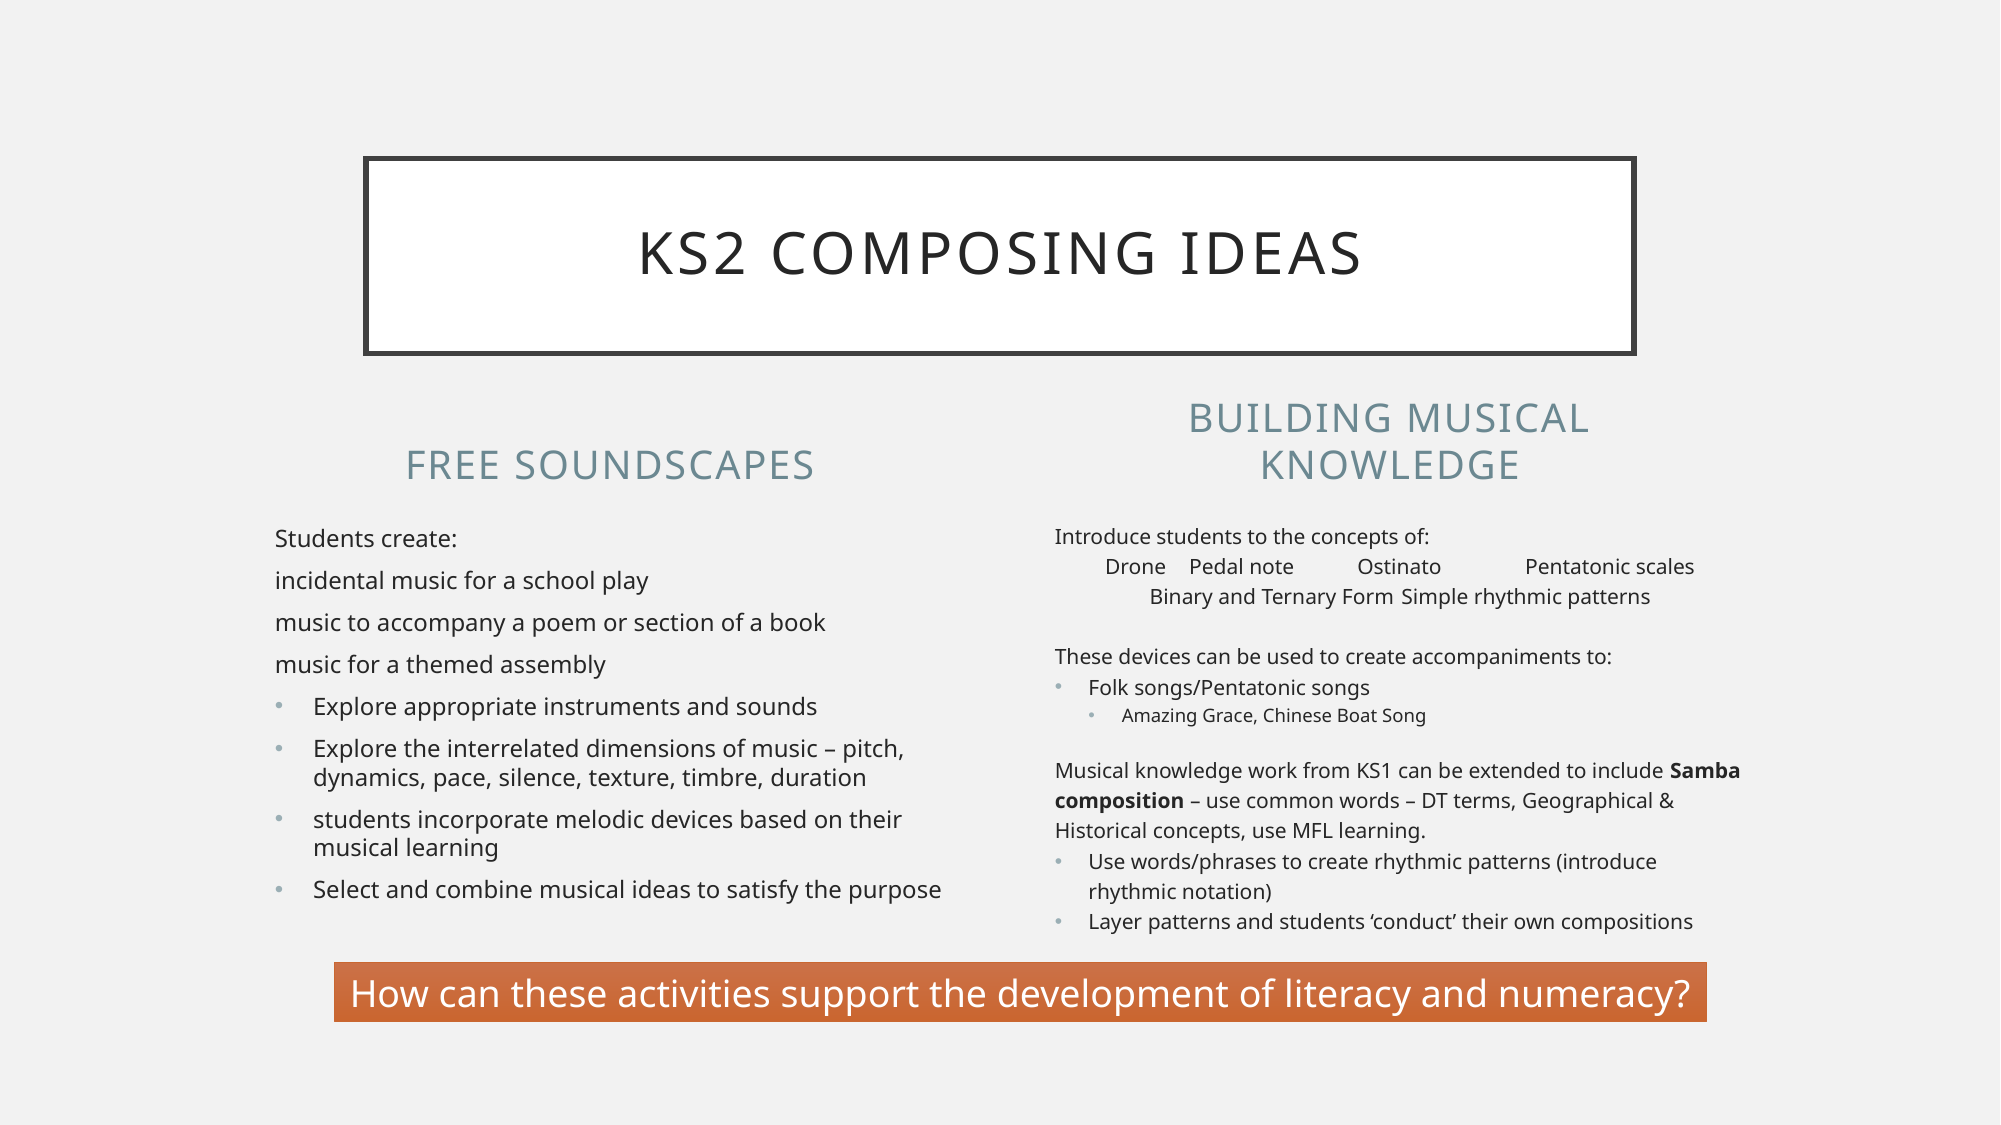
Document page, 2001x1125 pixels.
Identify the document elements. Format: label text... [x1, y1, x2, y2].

list Free soundscapes [259, 379, 961, 495]
list Introduce students to the concepts of: Drone Pedal note Ostinato Pentatonic scales Binary and Ternary Form Simple rhythmic patterns These devices can be used to create accompaniments to: Folk songs/Pentatonic songs Amazing Grace, Chinese Boat Song Musical knowledge work from KS1 can be extended to include Samba composition – use common words – DT terms, Geographical & Historical concepts, use MFL learning. Use words/phrases to create rhythmic patterns (introduce rhythmic notation) Layer patterns and students ‘conduct’ their own compositions [1039, 515, 1761, 942]
list Students create: incidental music for a school play music to accompany a poem or section of a book music for a themed assembly Explore appropriate instruments and sounds Explore the interrelated dimensions of music – pitch, dynamics, pace, silence, texture, timbre, duration students incorporate melodic devices based on their musical learning Select and combine musical ideas to satisfy the purpose [259, 515, 961, 942]
title Ks2 composing ideas [363, 156, 1637, 356]
list Building musical knowledge [1039, 379, 1741, 495]
text_box How can these activities support the development of literacy and numeracy? [334, 962, 1707, 1022]
